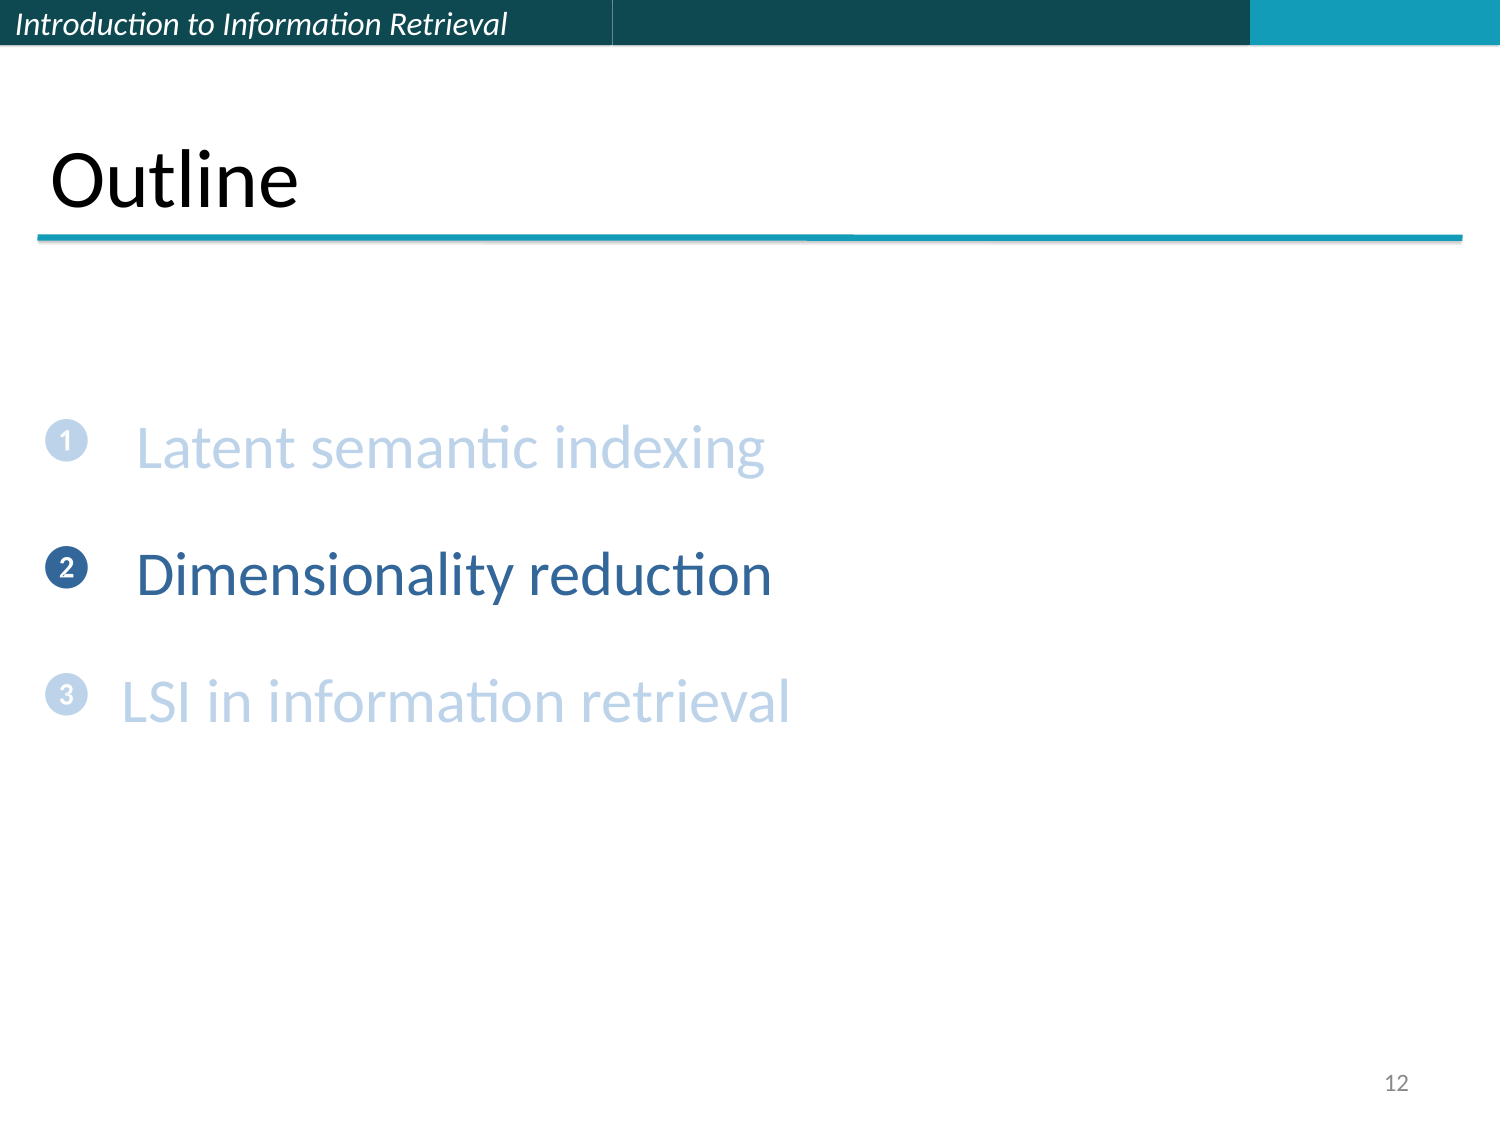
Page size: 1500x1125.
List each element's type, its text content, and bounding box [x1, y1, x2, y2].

title Outline [34, 16, 1385, 232]
text_box Latent semantic indexing Dimensionality reduction LSI in information retrieval [22, 361, 1418, 1125]
slide_number 12 [1074, 1058, 1425, 1105]
